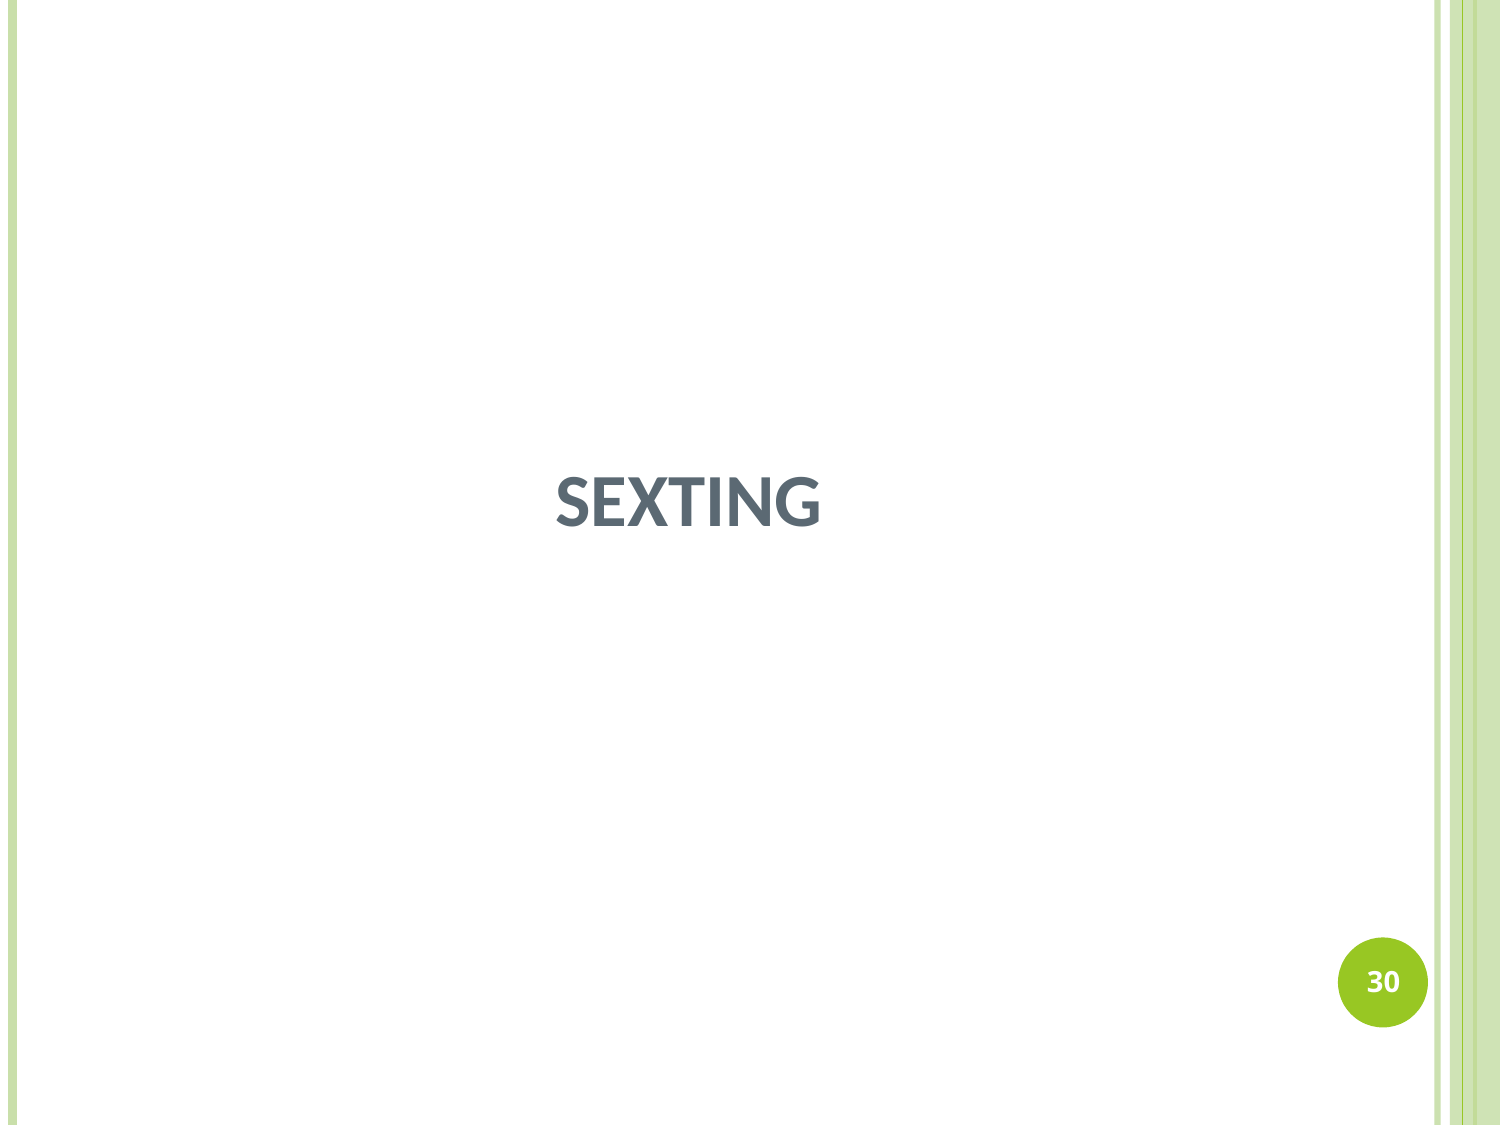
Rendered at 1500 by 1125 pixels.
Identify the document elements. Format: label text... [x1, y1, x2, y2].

slide_number 30 [1333, 940, 1434, 1027]
title Sexting [76, 361, 1302, 550]
